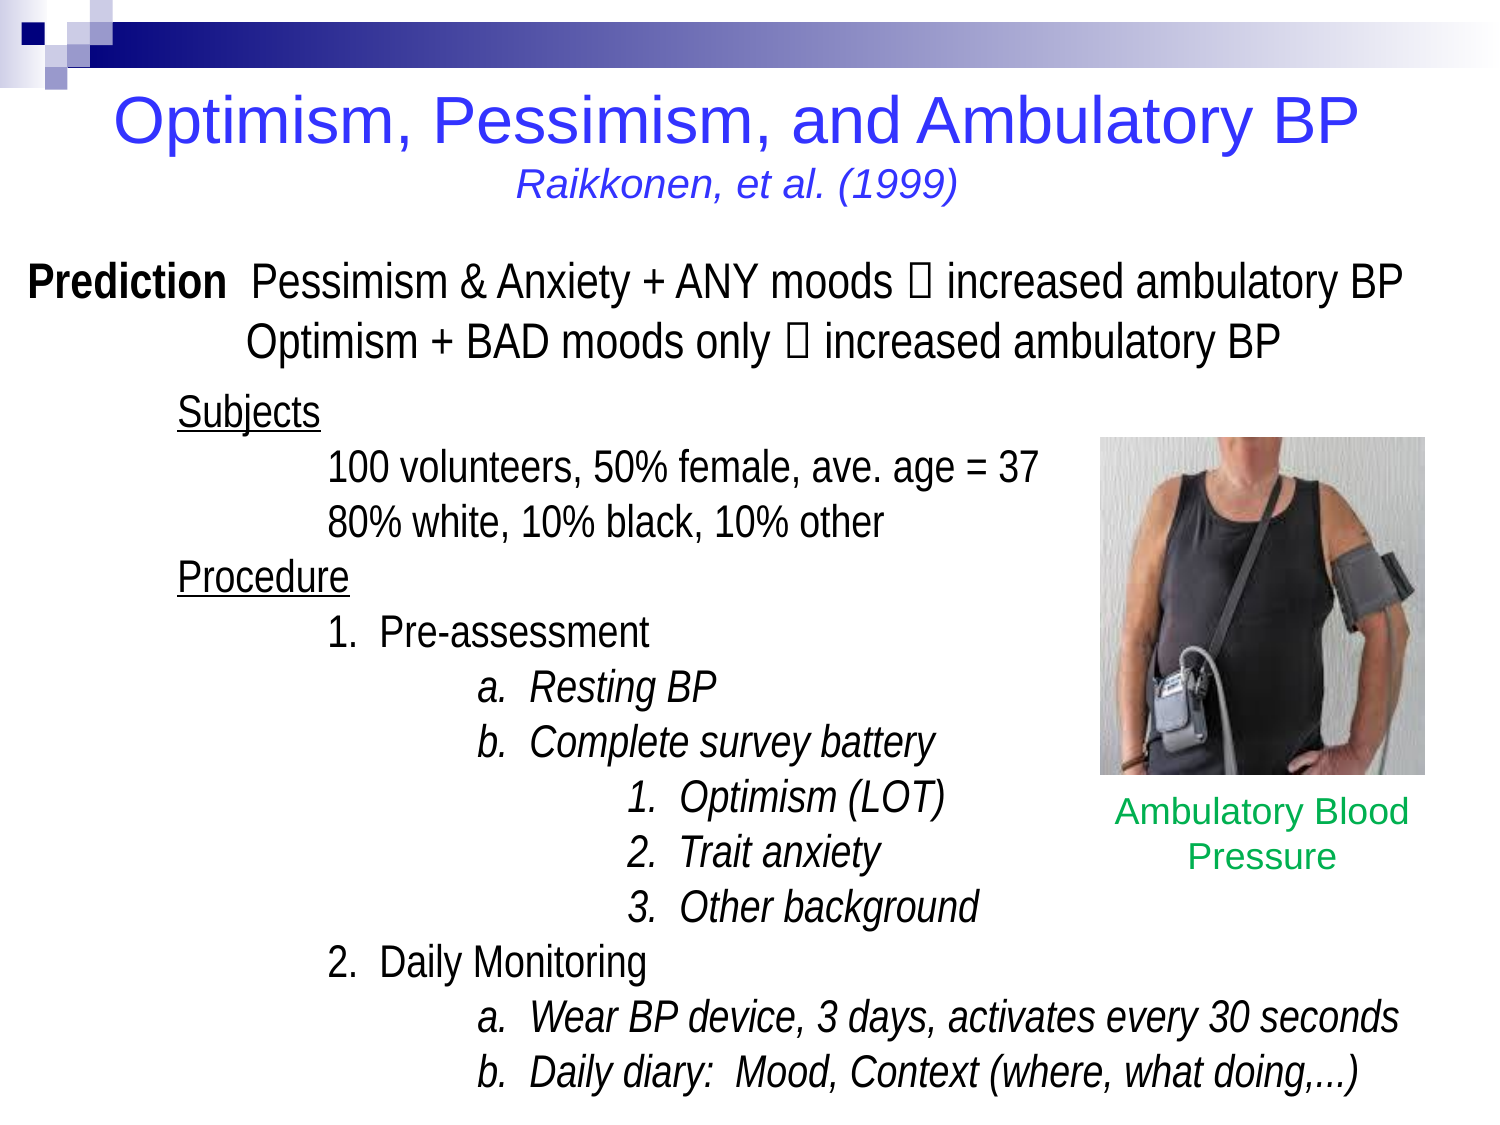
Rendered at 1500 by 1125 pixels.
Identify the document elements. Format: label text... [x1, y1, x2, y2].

text_box Optimism, Pessimism, and Ambulatory BP Raikkonen, et al. (1999) [24, 69, 1450, 215]
picture [1099, 437, 1425, 776]
text_box Ambulatory Blood Pressure [1093, 779, 1431, 884]
text_box Prediction Pessimism & Anxiety + ANY moods  increased ambulatory BP Optimism + BAD moods only  increased ambulatory BP Subjects 100 volunteers, 50% female, ave. age = 37 80% white, 10% black, 10% other Procedure 1. Pre-assessment a. Resting BP b. Complete survey battery 1. Optimism (LOT) 2. Trait anxiety 3. Other background 2. Daily Monitoring a. Wear BP device, 3 days, activates every 30 seconds b. Daily diary: Mood, Context (where, what doing,...) [12, 241, 1475, 1104]
